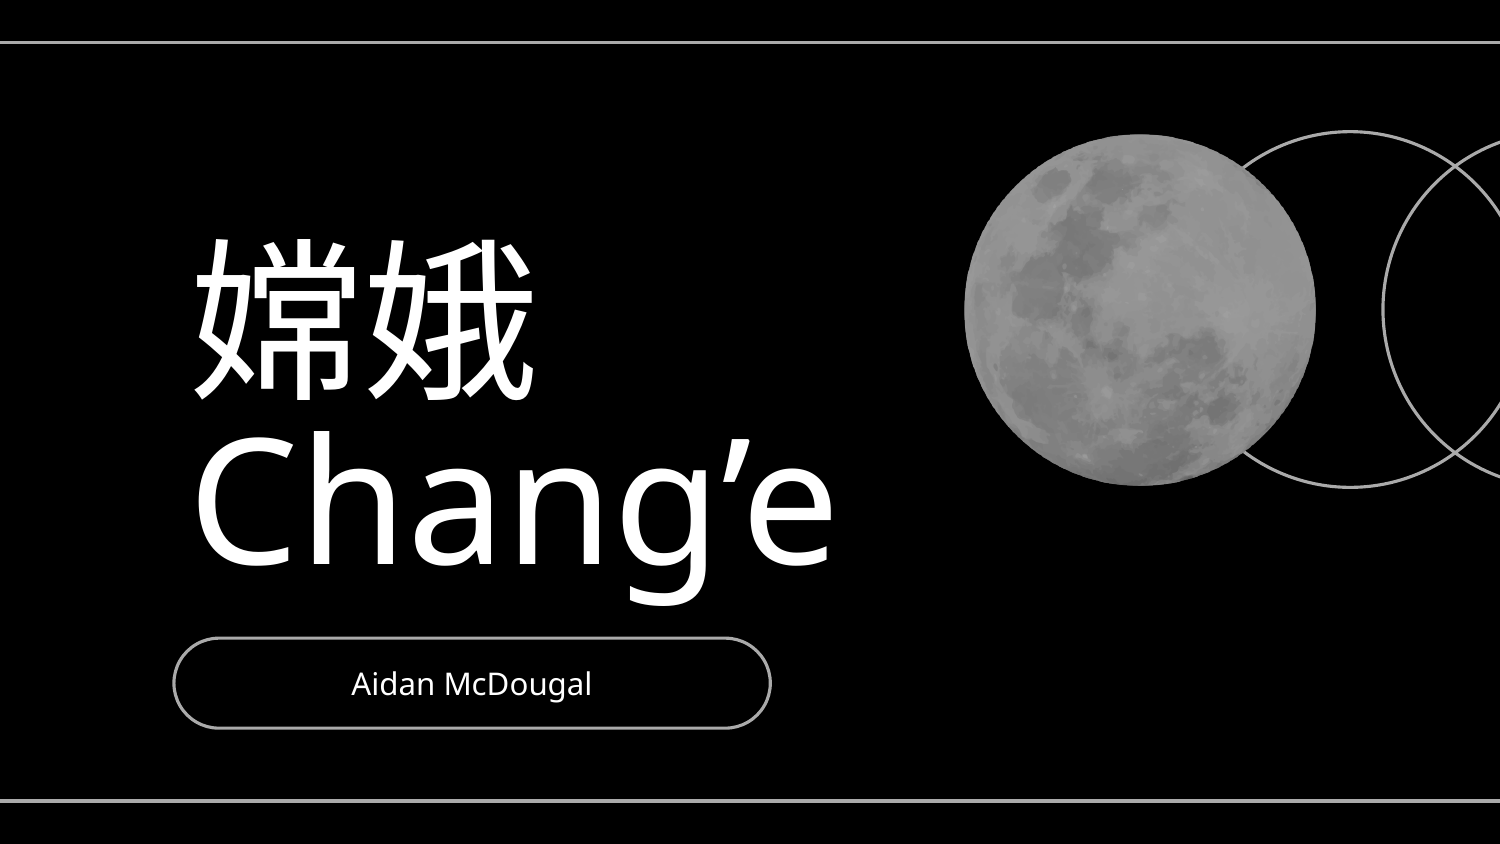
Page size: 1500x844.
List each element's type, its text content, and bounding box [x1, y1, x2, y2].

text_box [963, 131, 1500, 488]
subtitle Aidan McDougal [187, 653, 757, 714]
text_box [173, 638, 771, 729]
title 嫦娥 Chang’e [173, 242, 1244, 602]
